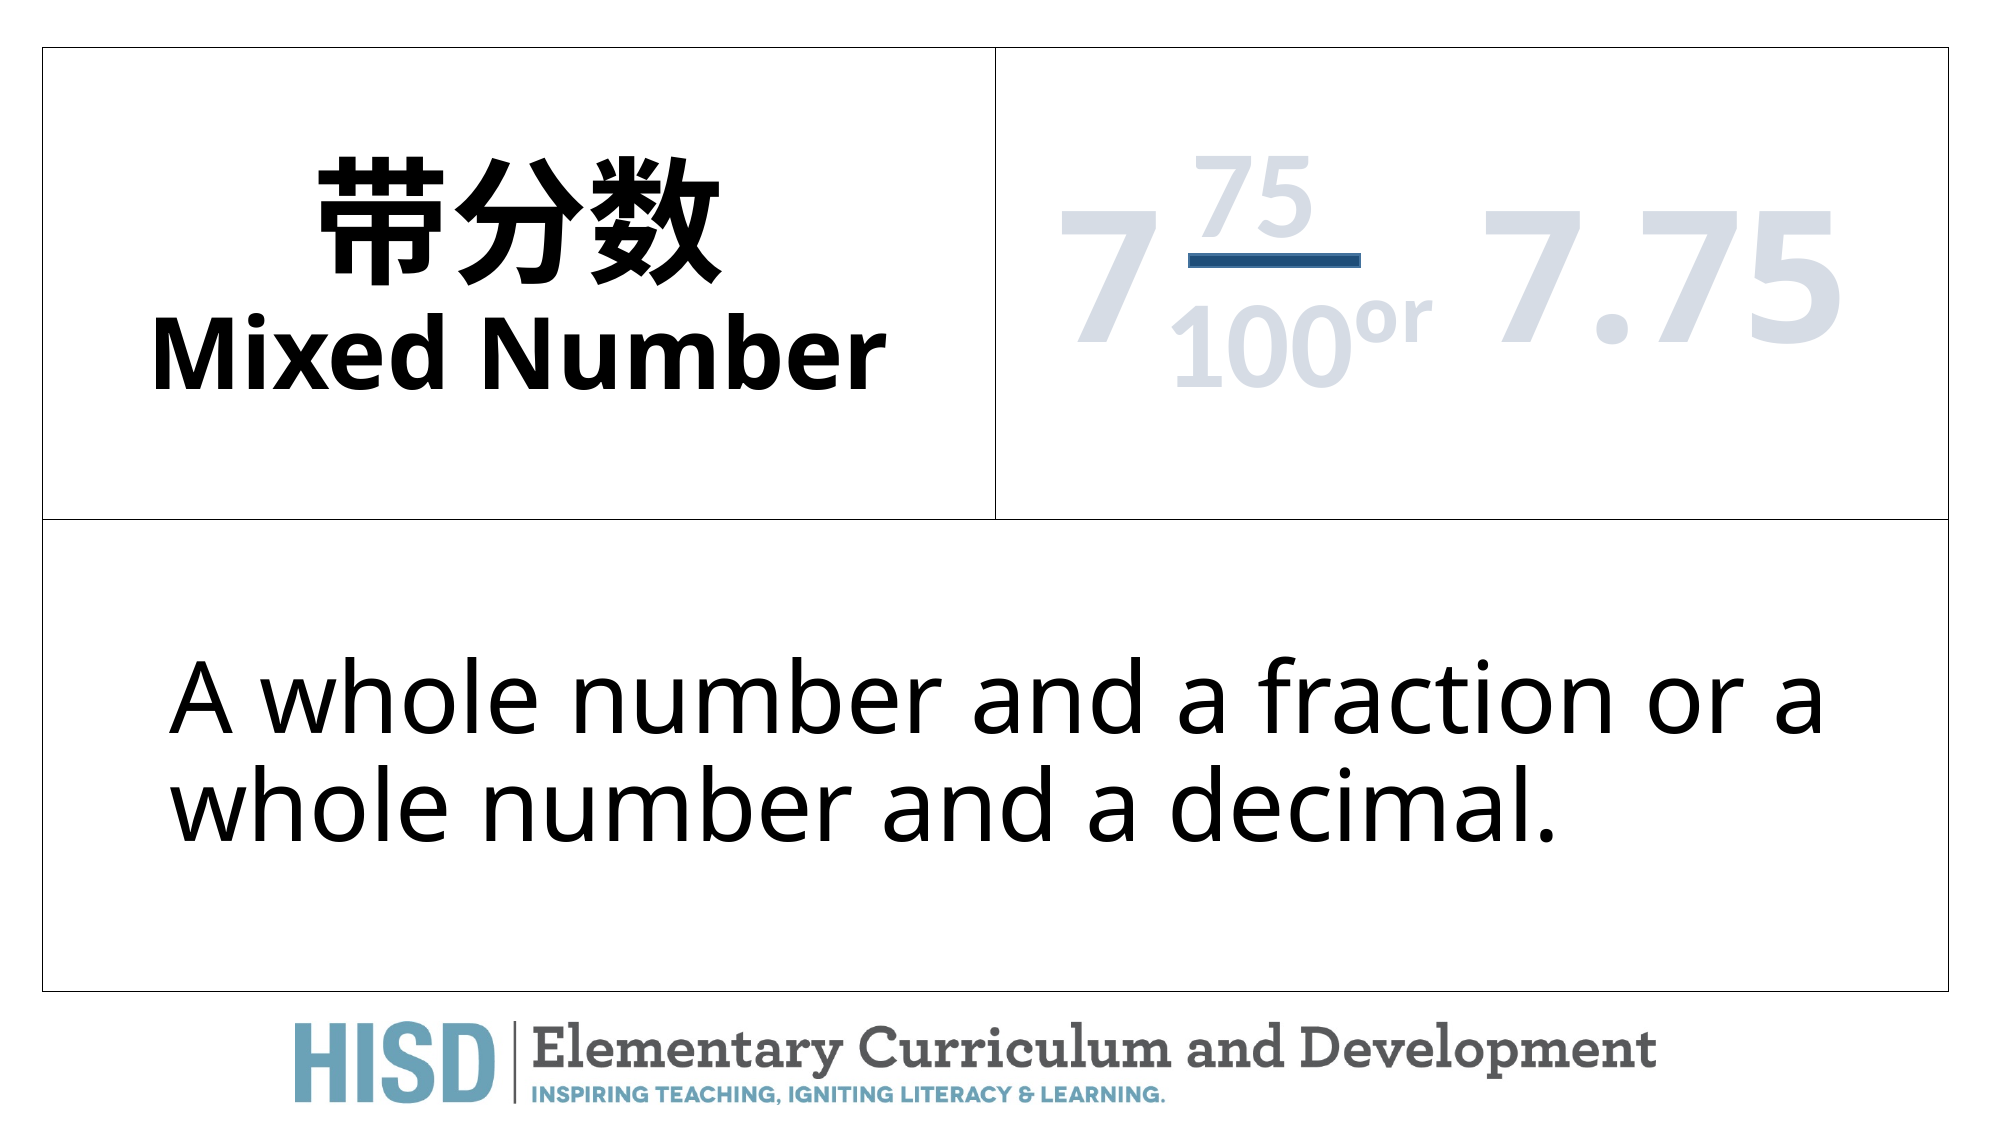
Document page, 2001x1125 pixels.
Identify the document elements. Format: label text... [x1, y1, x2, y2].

list 7 or 7.75 [995, 47, 1949, 519]
picture [295, 1021, 1656, 1105]
list A whole number and a fraction or a whole number and a decimal. [42, 519, 1949, 992]
title 带分数 Mixed Number [42, 47, 995, 519]
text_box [1120, 105, 1429, 469]
